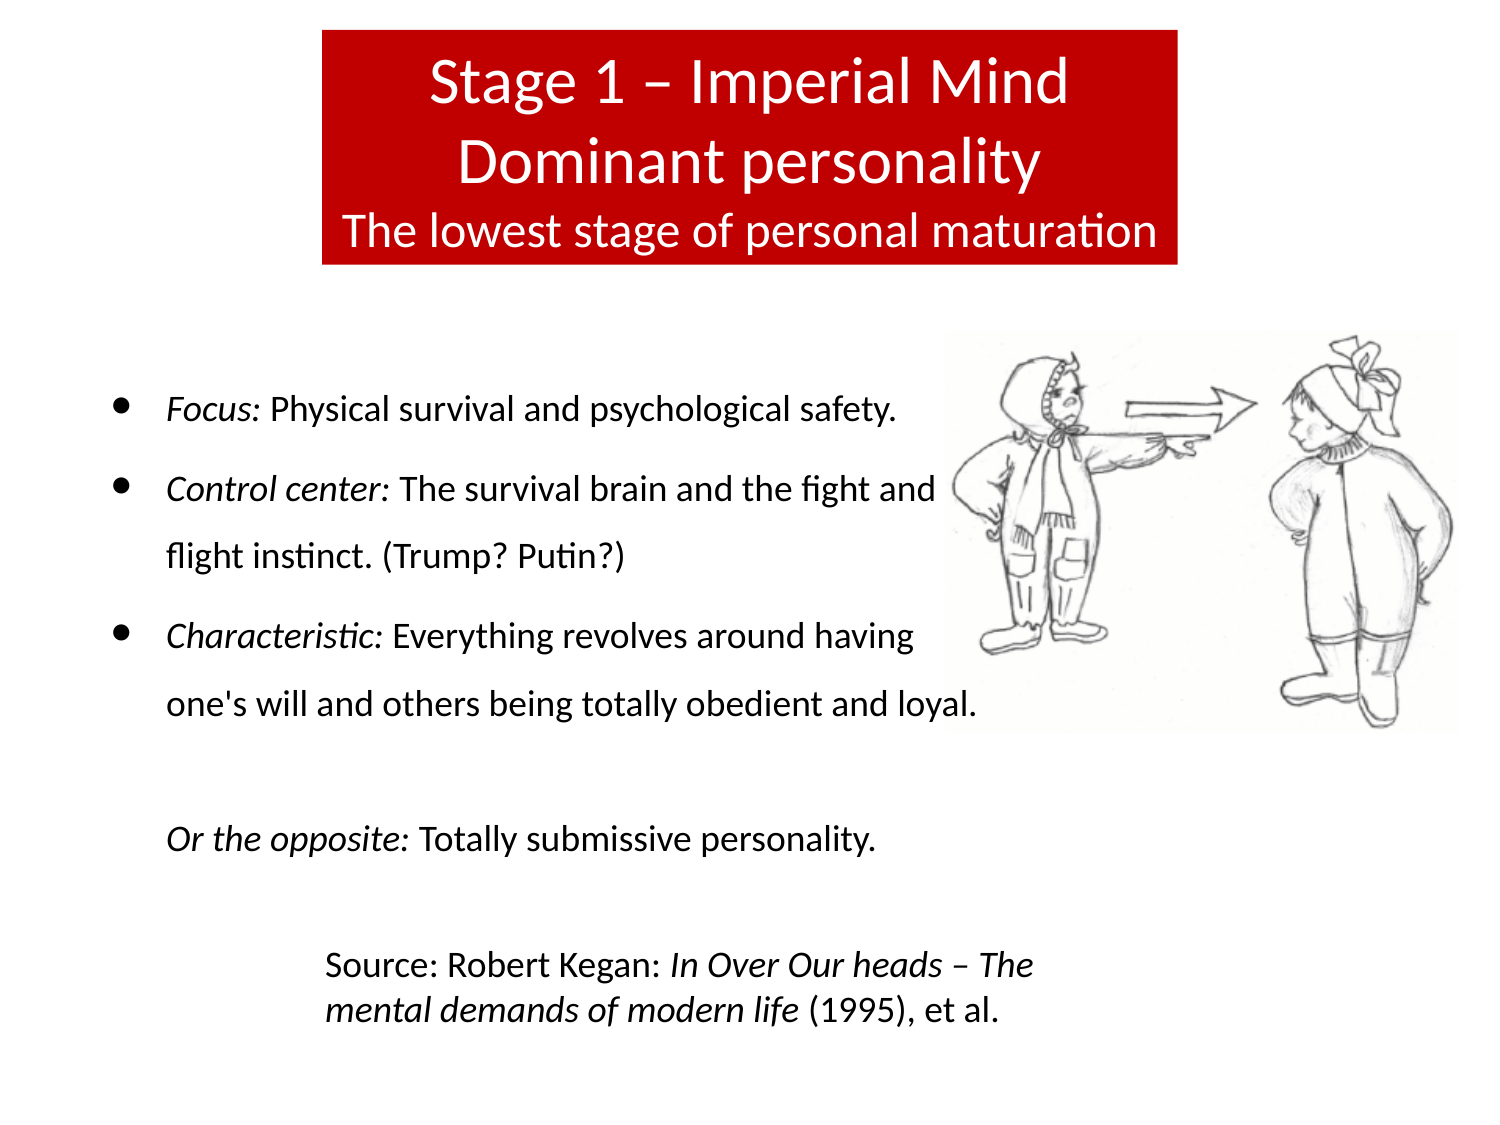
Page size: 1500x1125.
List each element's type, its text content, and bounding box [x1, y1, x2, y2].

text_box Focus: Physical survival and psychological safety. Control center: The survival brain and the fight and flight instinct. (Trump? Putin?) Characteristic: Everything revolves around having one's will and others being totally obedient and loyal. Or the opposite: Totally submissive personality. [95, 354, 1002, 867]
text_box Stage 1 – Imperial Mind Dominant personality The lowest stage of personal maturation [322, 29, 1178, 265]
text_box Source: Robert Kegan: In Over Our heads – The mental demands of modern life (1995), et al. [310, 933, 1131, 1038]
picture [932, 309, 1500, 753]
